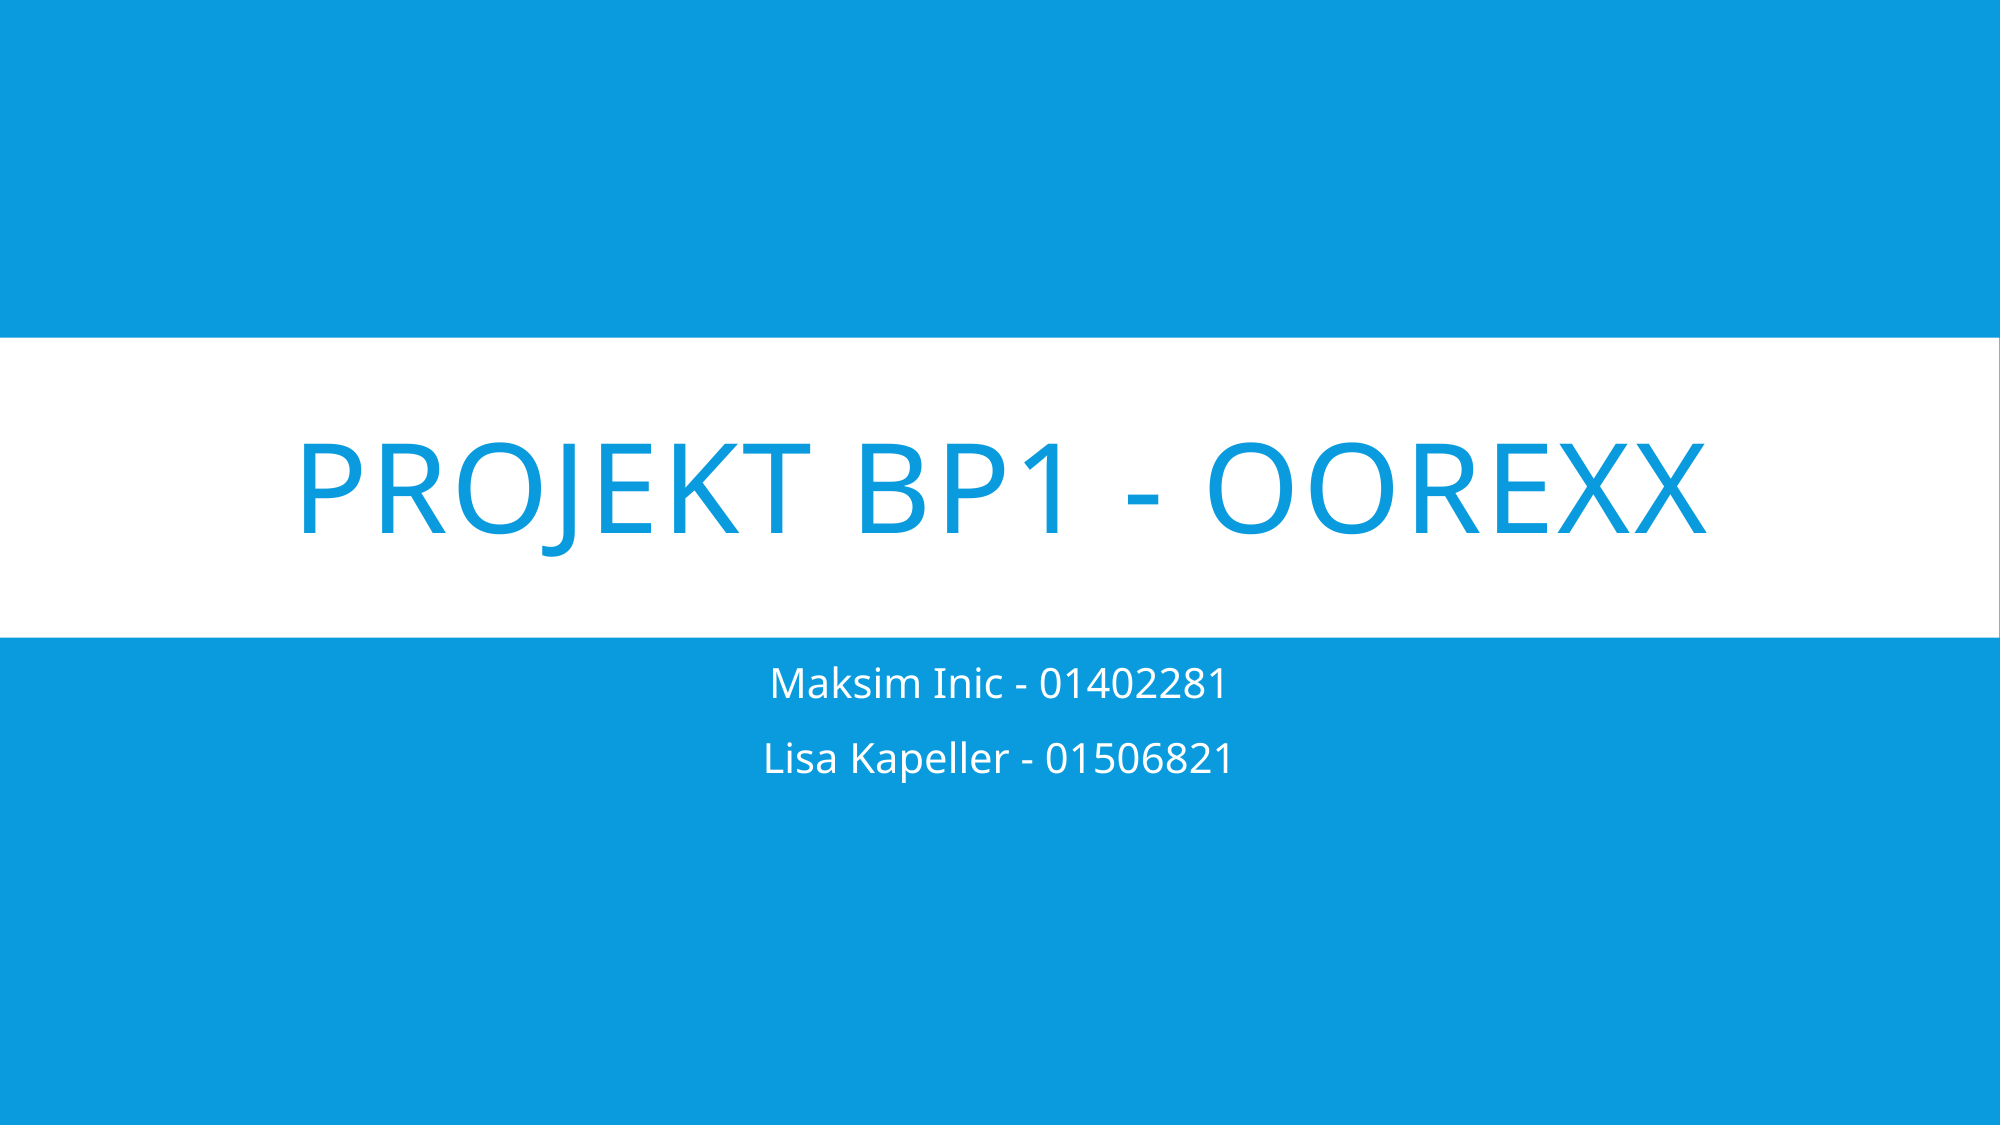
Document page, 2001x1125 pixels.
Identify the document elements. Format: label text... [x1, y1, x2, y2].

title Projekt BP1 - ooRexx [60, 355, 1942, 641]
subtitle Maksim Inic - 01402281 Lisa Kapeller - 01506821 [249, 655, 1750, 871]
